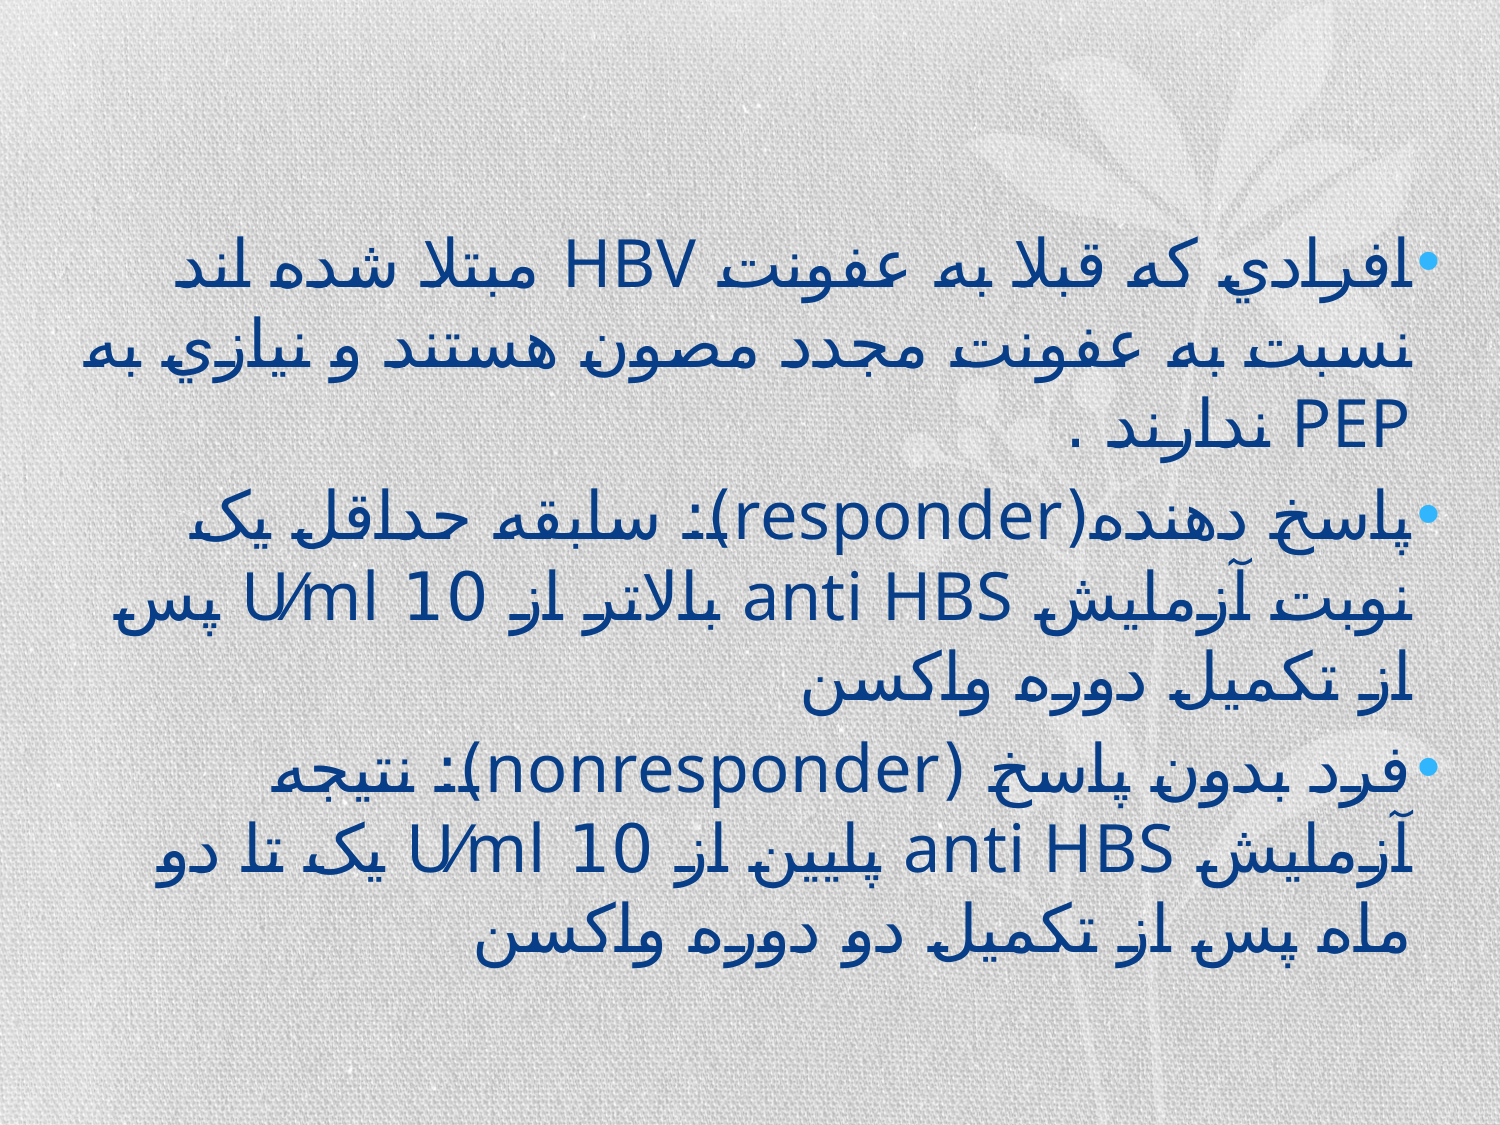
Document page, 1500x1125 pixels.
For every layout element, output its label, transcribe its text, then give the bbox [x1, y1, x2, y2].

list افرادي که قبلا به عفونت HBV مبتلا شده اند نسبت به عفونت مجدد مصون هستند و نيازي به PEP ندارند . پاسخ دهنده(responder): سابقه حداقل يک نوبت آزمايش anti HBS بالاتر از 10 U⁄ml پس از تکميل دوره واکسن فرد بدون پاسخ (nonresponder): نتيجه آزمايش anti HBS پايين از 10 U⁄ml يک تا دو ماه پس از تکميل دو دوره واکسن [45, 213, 1455, 1023]
